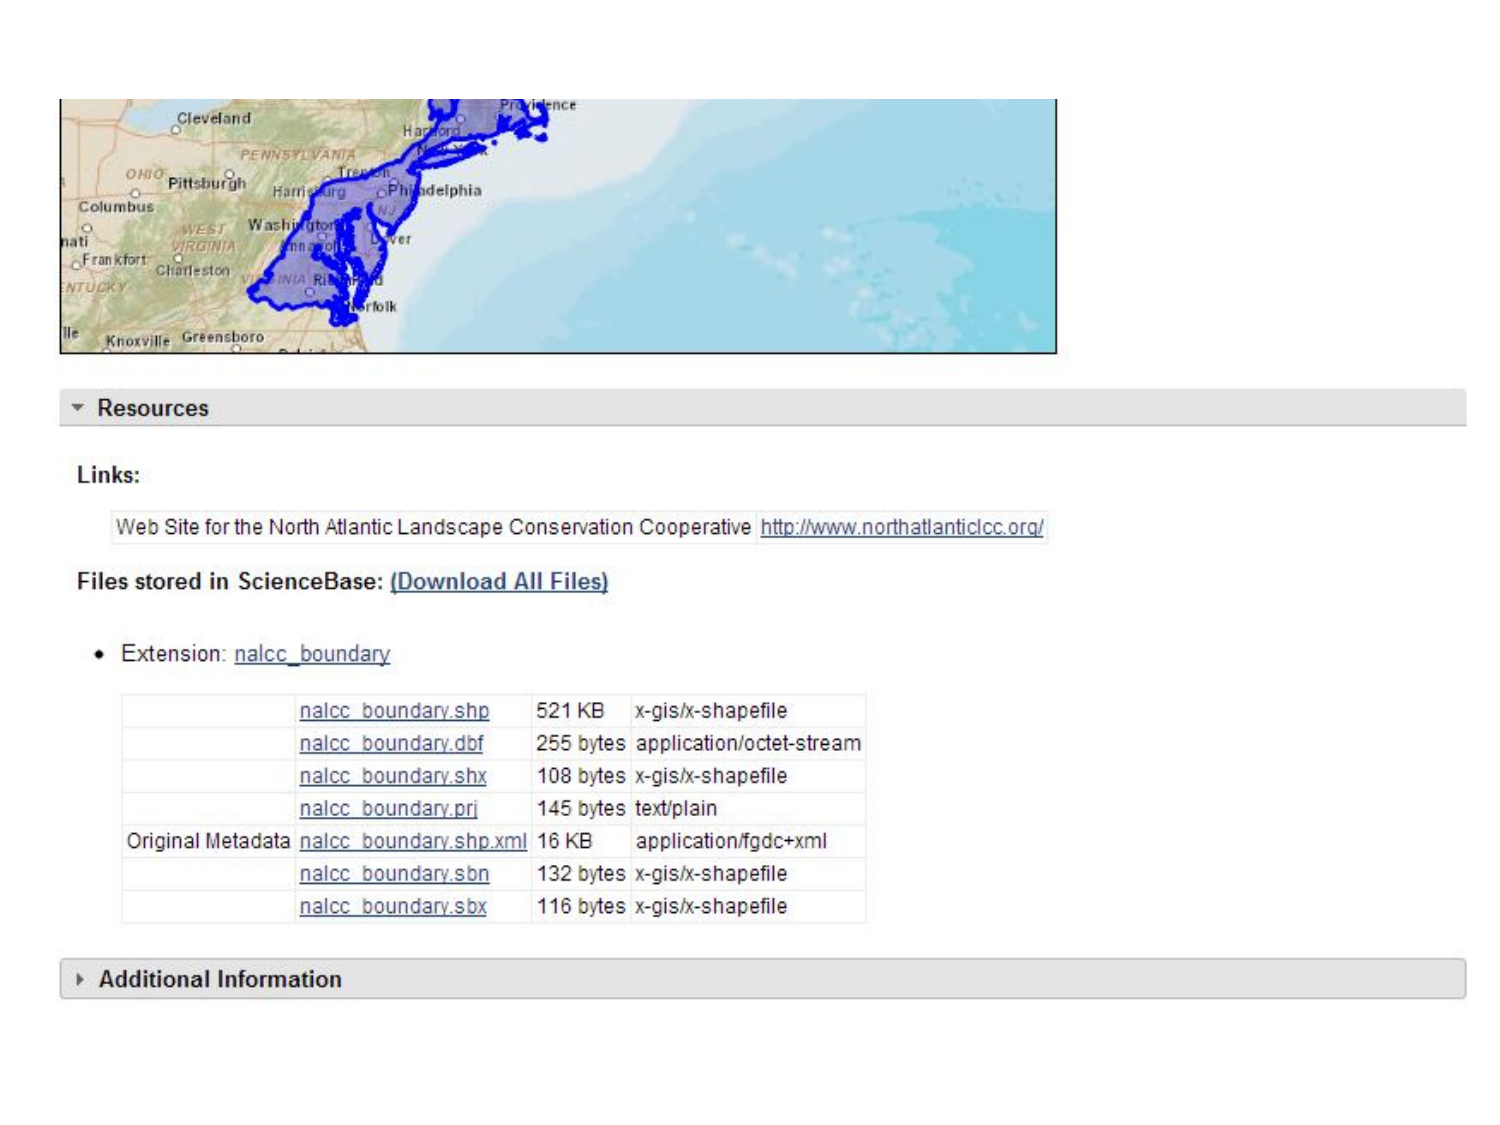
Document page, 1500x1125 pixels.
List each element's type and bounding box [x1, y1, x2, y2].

list [0, 99, 1500, 1076]
